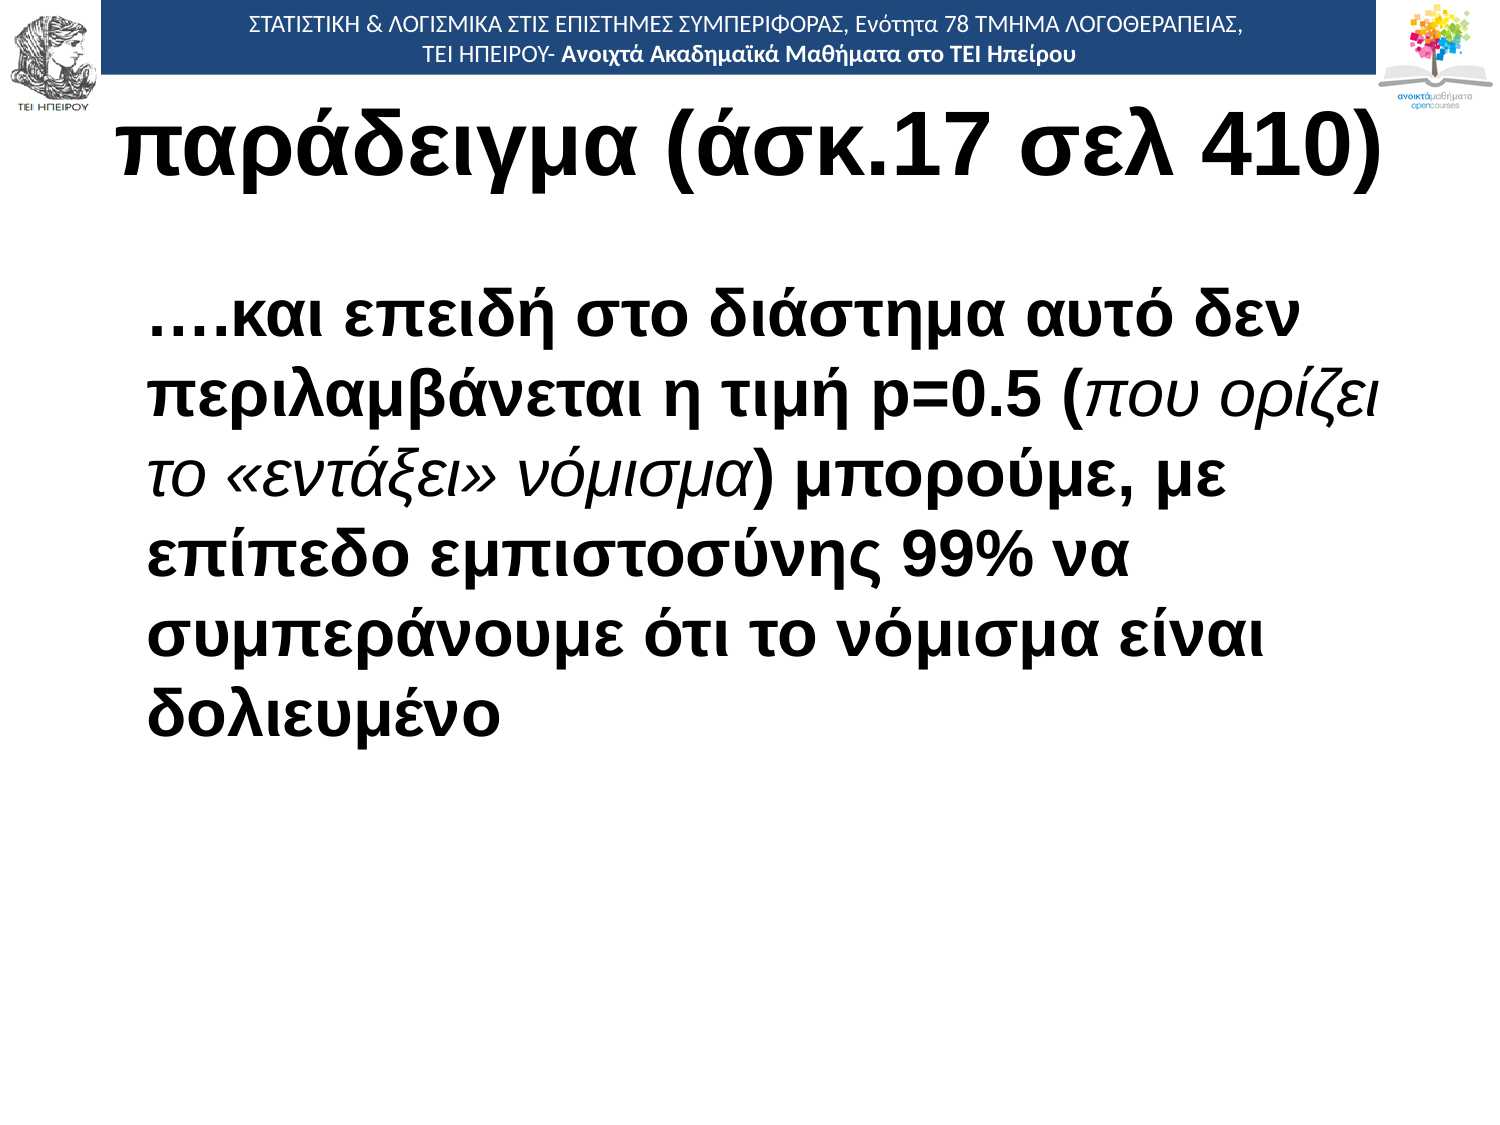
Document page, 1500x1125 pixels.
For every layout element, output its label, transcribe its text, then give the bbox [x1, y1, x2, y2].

title παράδειγμα (άσκ.17 σελ 410) [75, 45, 1425, 233]
picture [0, 0, 101, 114]
picture [1375, 0, 1500, 114]
list ….και επειδή στο διάστημα αυτό δεν περιλαμβάνεται η τιμή p=0.5 (που ορίζει το «εντάξει» νόμισμα) μπορούμε, με επίπεδο εμπιστοσύνης 99% να συμπεράνουμε ότι το νόμισμα είναι δολιευμένο [75, 262, 1425, 1005]
text_box ΣΤΑΤΙΣΤΙΚΗ & ΛΟΓΙΣΜΙΚΑ ΣΤΙΣ ΕΠΙΣΤΗΜΕΣ ΣΥΜΠΕΡΙΦΟΡΑΣ, Ενότητα 78 ΤΜΗΜΑ ΛΟΓΟΘΕΡΑΠΕΙΑΣ, ΤΕΙ ΗΠΕΙΡΟΥ- Ανοιχτά Ακαδημαϊκά Μαθήματα στο ΤΕΙ Ηπείρου [101, 0, 1373, 45]
